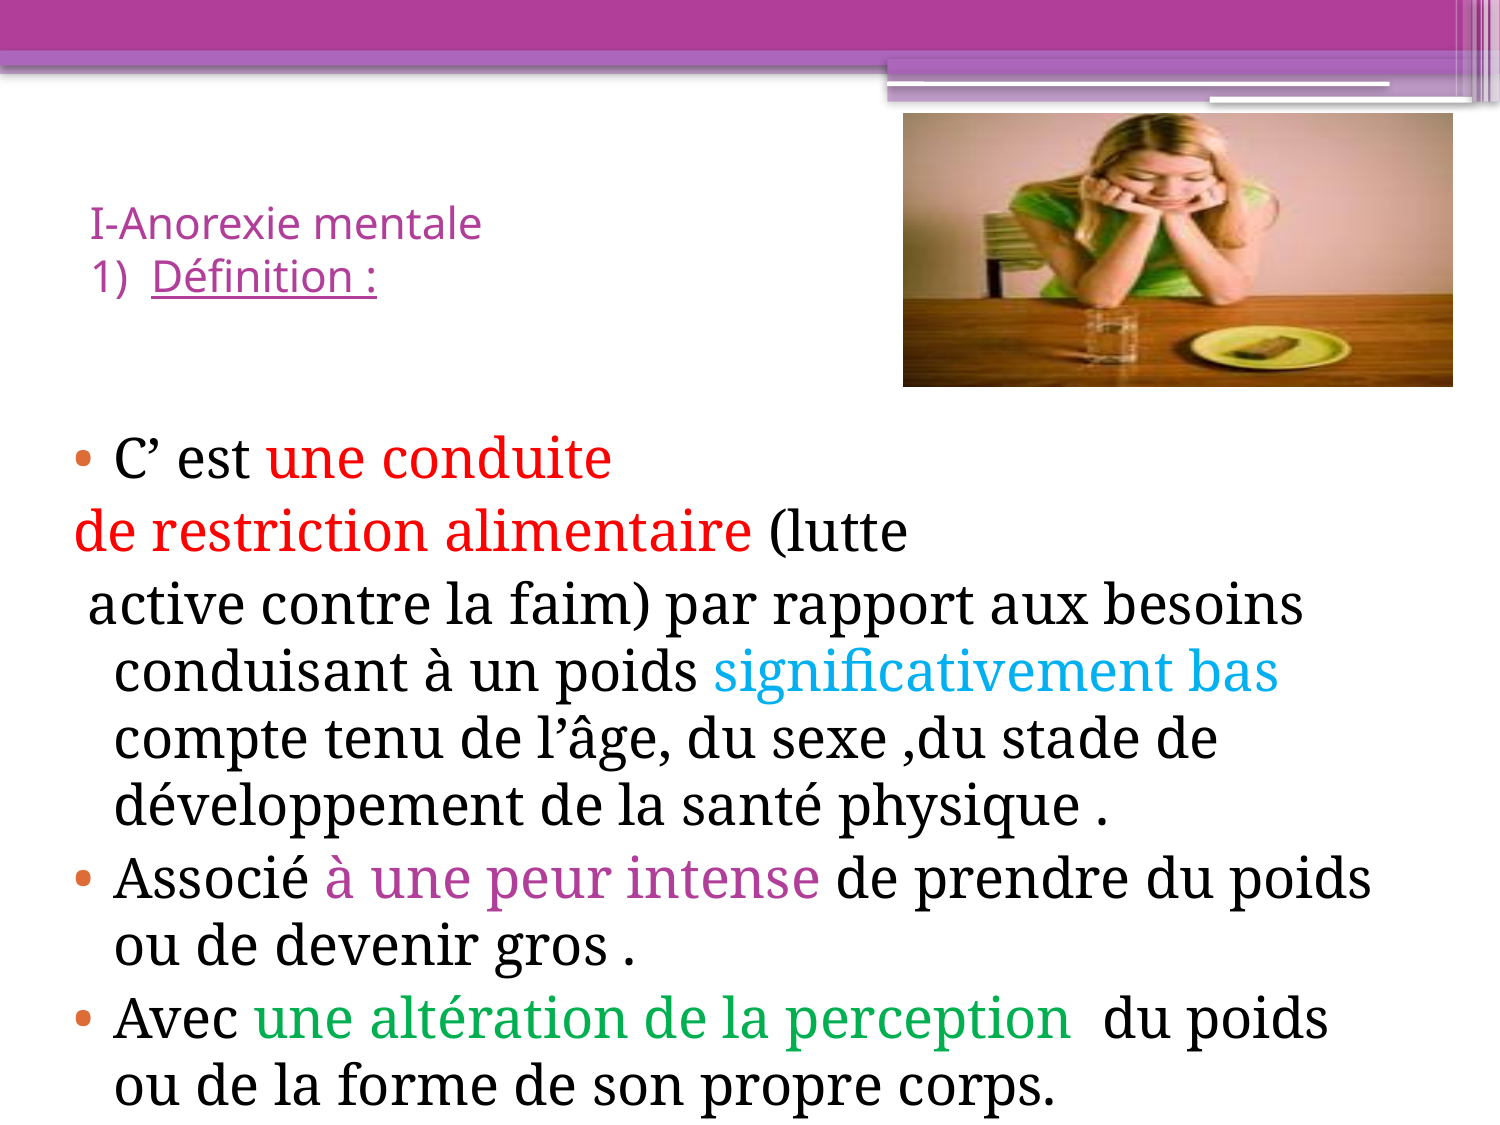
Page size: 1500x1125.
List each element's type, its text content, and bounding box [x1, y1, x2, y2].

list C’ est une conduite de restriction alimentaire (lutte active contre la faim) par rapport aux besoins conduisant à un poids significativement bas compte tenu de l’âge, du sexe ,du stade de développement de la santé physique . Associé à une peur intense de prendre du poids ou de devenir gros . Avec une altération de la perception du poids ou de la forme de son propre corps. [41, 415, 1392, 1125]
picture [903, 113, 1453, 388]
title I-Anorexie mentale 1) Définition : [75, 187, 896, 363]
